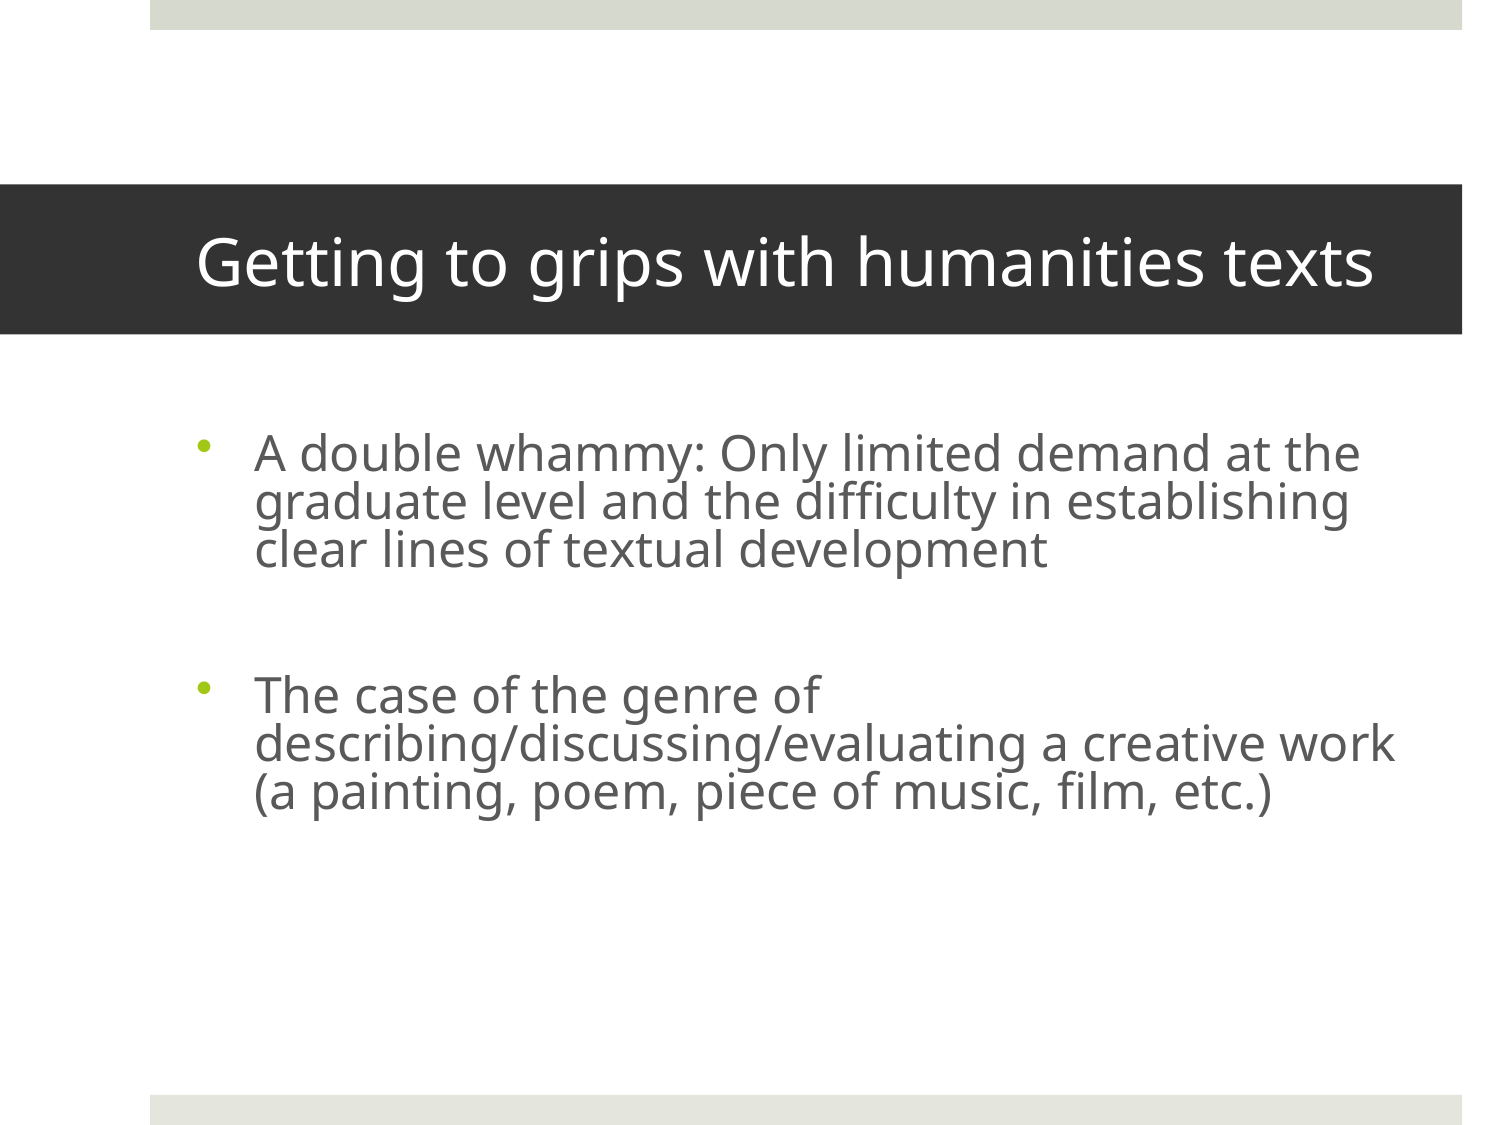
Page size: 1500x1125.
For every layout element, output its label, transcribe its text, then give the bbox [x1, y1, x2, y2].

title Getting to grips with humanities texts [0, 184, 1463, 335]
list A double whammy: Only limited demand at the graduate level and the difficulty in establishing clear lines of textual development The case of the genre of describing/discussing/evaluating a creative work (a painting, poem, piece of music, film, etc.) [182, 425, 1432, 1028]
